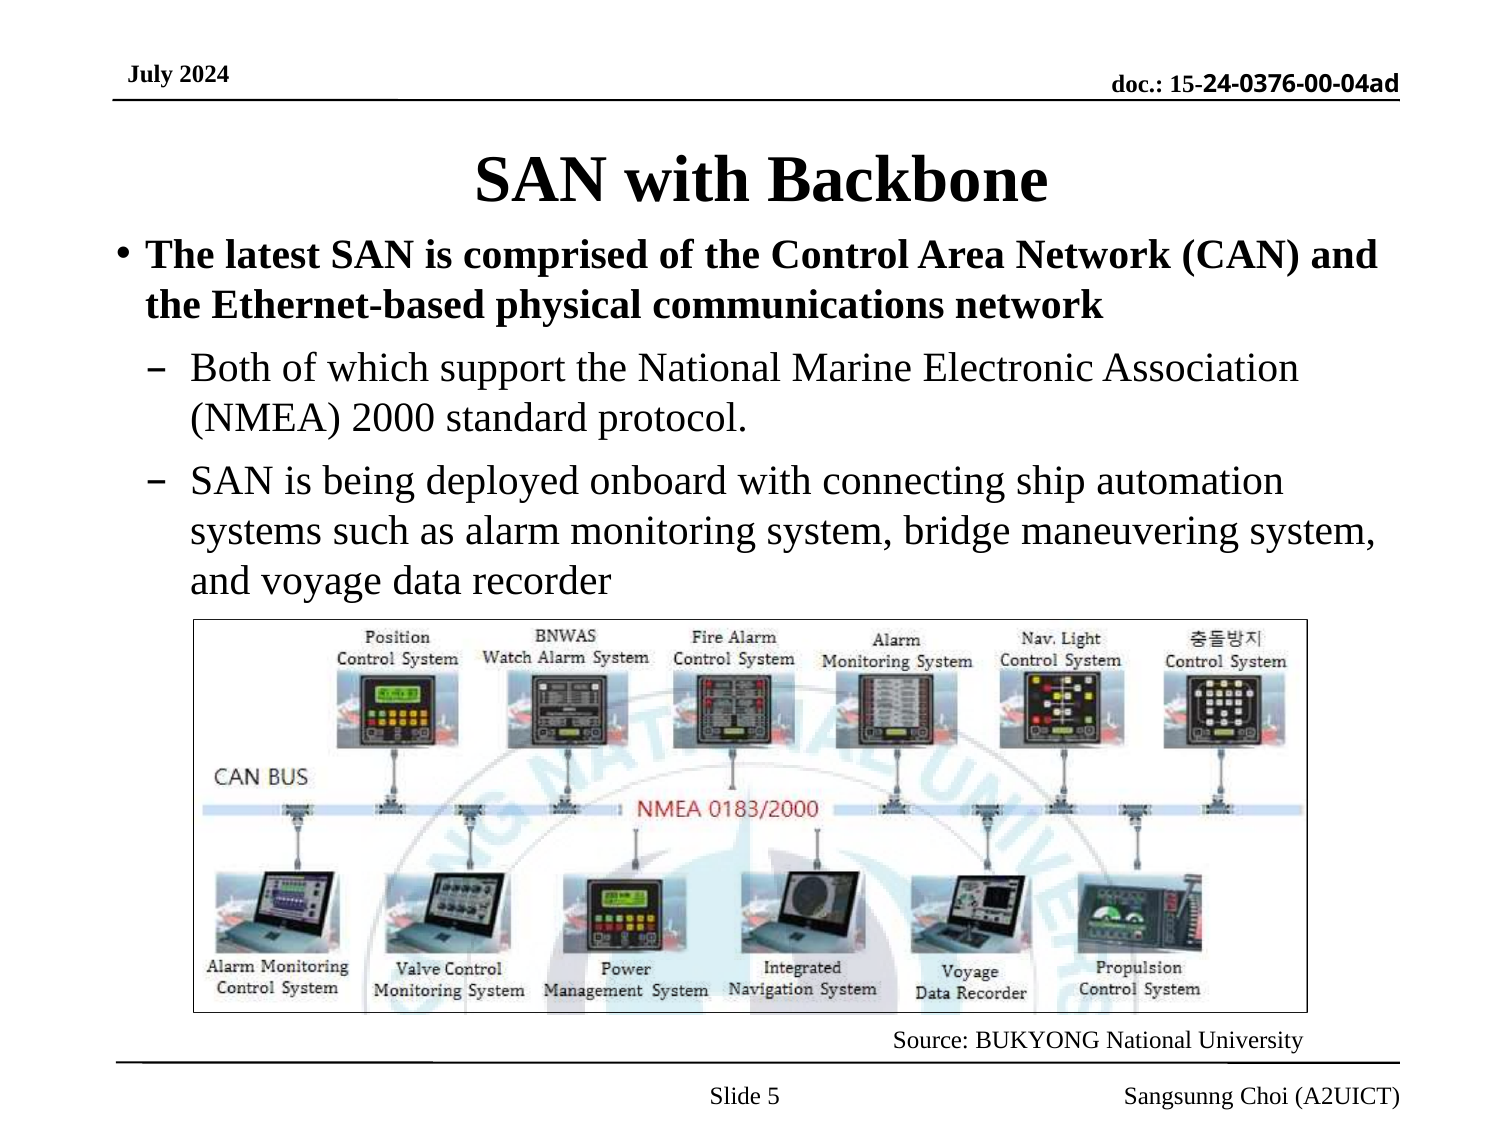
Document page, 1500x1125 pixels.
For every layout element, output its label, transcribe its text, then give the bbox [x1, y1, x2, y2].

slide_number Slide 5 [690, 1075, 799, 1115]
picture [187, 612, 1313, 1016]
text_box The latest SAN is comprised of the Control Area Network (CAN) and the Ethernet-based physical communications network Both of which support the National Marine Electronic Association (NMEA) 2000 standard protocol. SAN is being deployed onboard with connecting ship automation systems such as alarm monitoring system, bridge maneuvering system, and voyage data recorder [101, 219, 1399, 610]
title SAN with Backbone [125, 112, 1399, 219]
text_box Source: BUKYONG National University [738, 1016, 1459, 1061]
